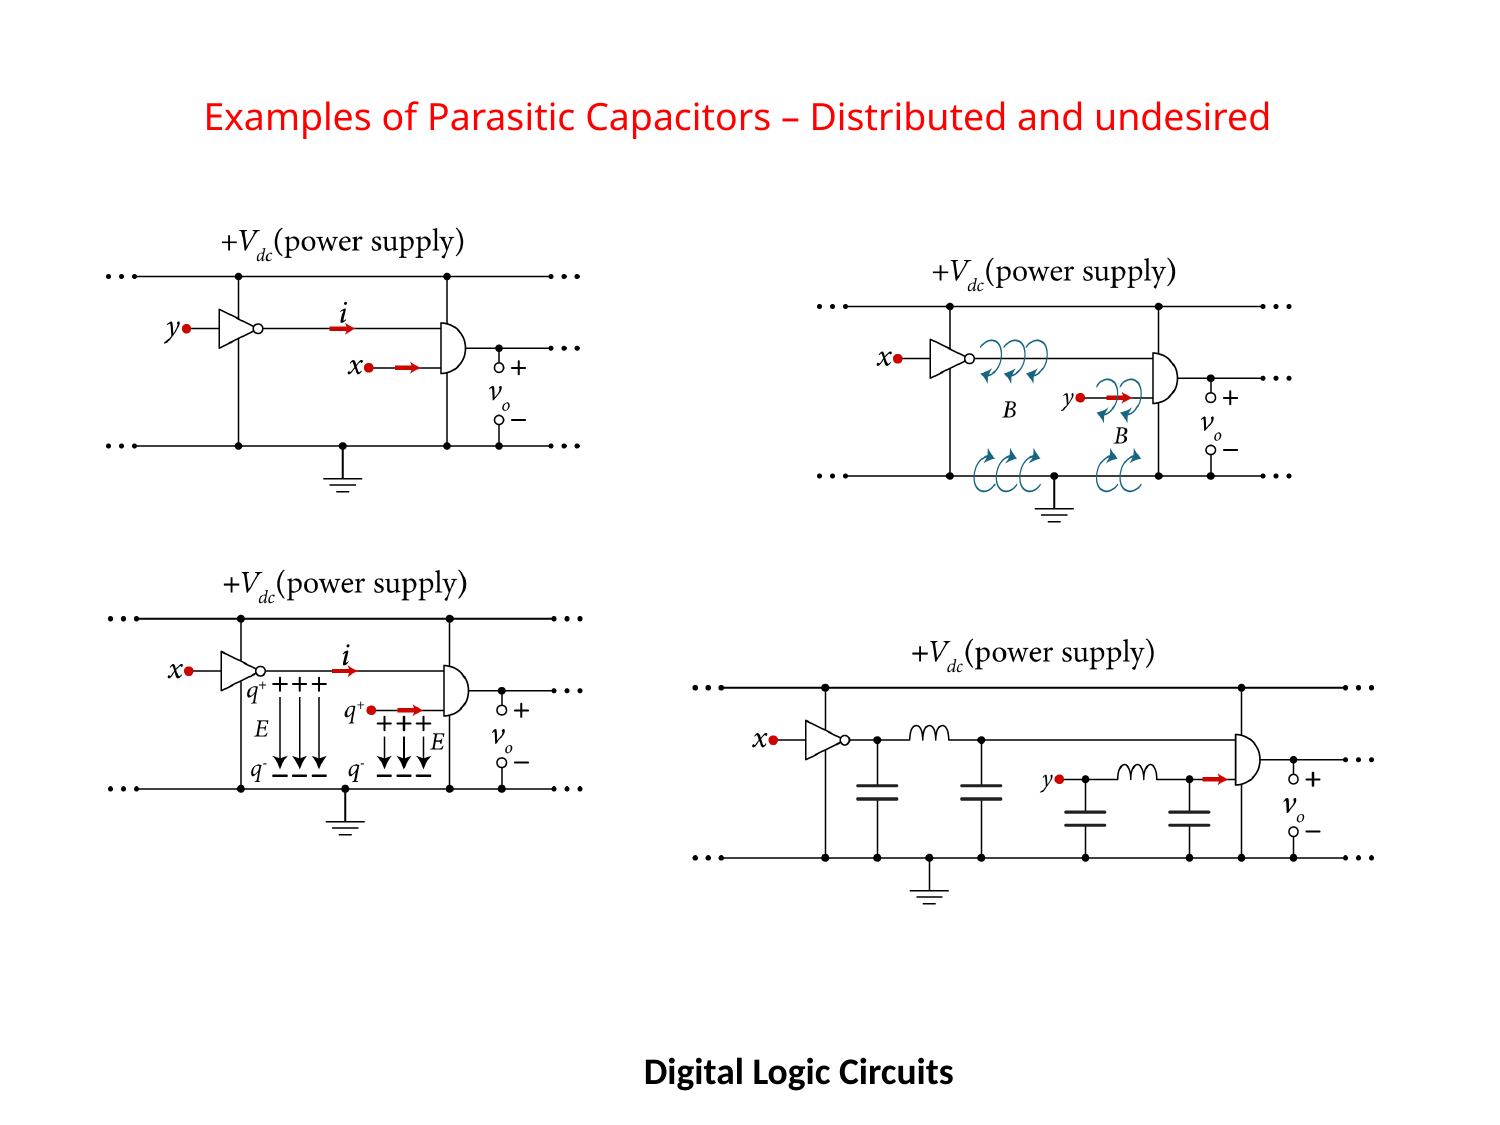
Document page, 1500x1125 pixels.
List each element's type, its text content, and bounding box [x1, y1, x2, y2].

picture [58, 540, 632, 854]
picture [682, 609, 1392, 923]
text_box Examples of Parasitic Capacitors – Distributed and undesired [188, 85, 1287, 145]
picture [55, 198, 630, 512]
text_box Digital Logic Circuits [628, 1039, 1224, 1100]
picture [767, 228, 1341, 542]
